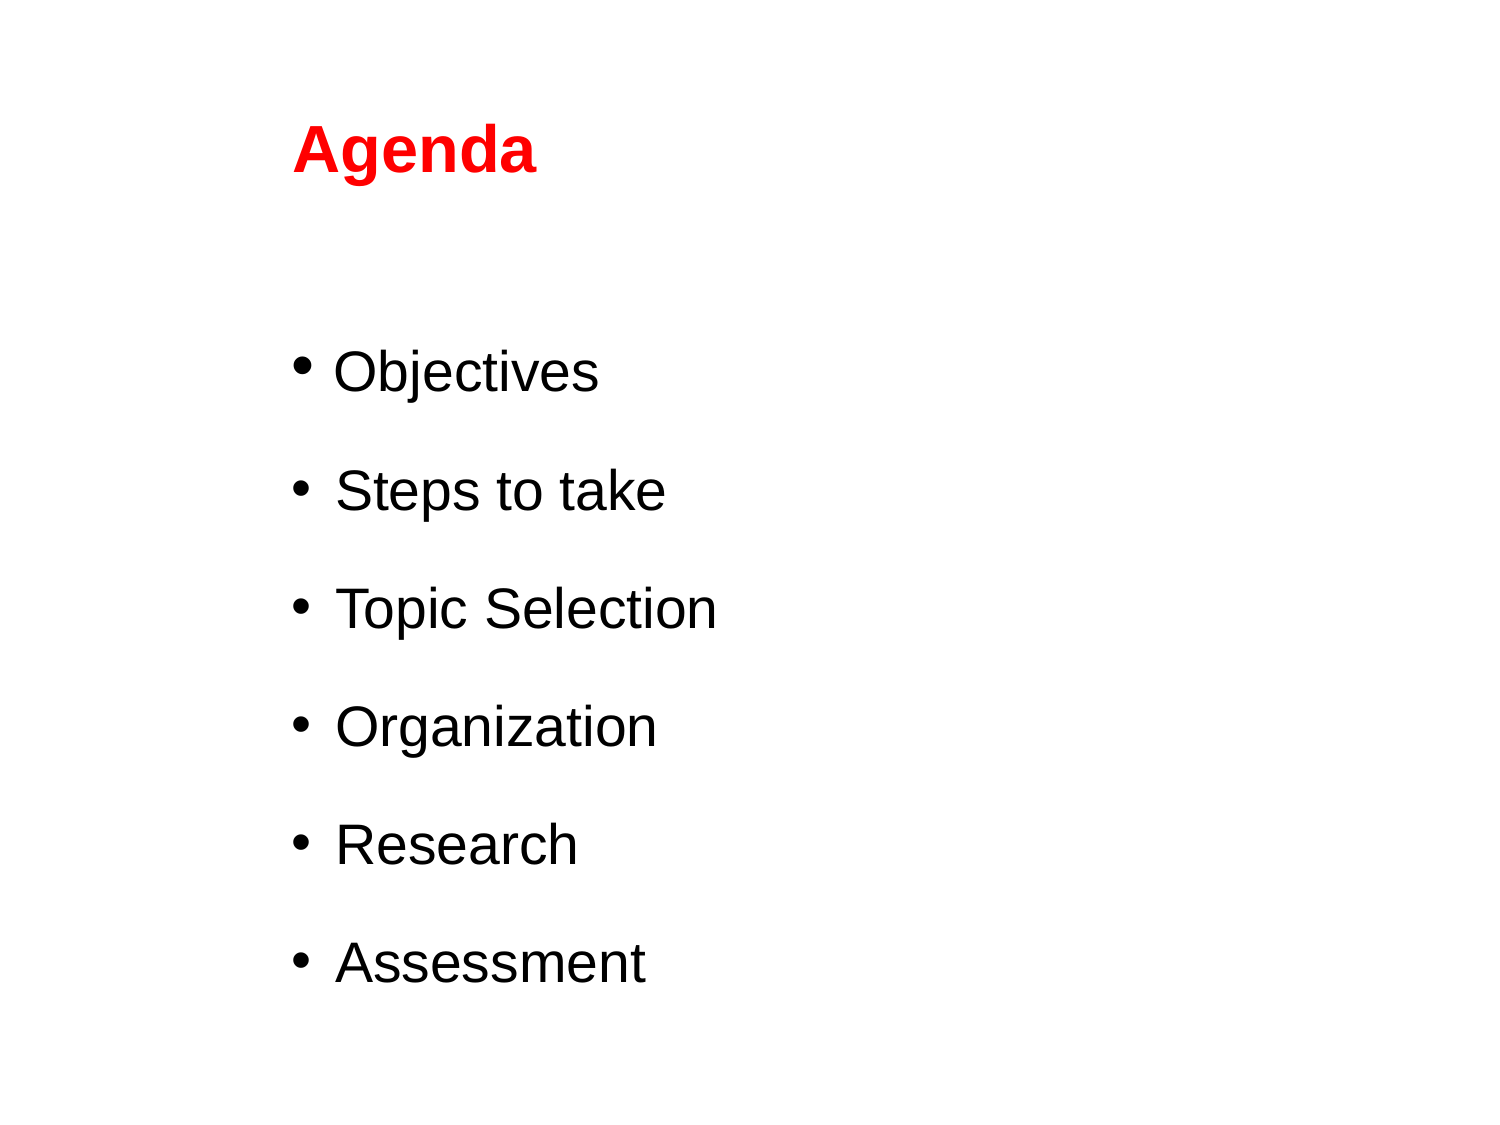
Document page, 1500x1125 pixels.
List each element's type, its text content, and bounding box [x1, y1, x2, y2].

list Objectives Steps to take Topic Selection Organization Research Assessment [276, 278, 1092, 1007]
title Agenda [277, 90, 597, 213]
